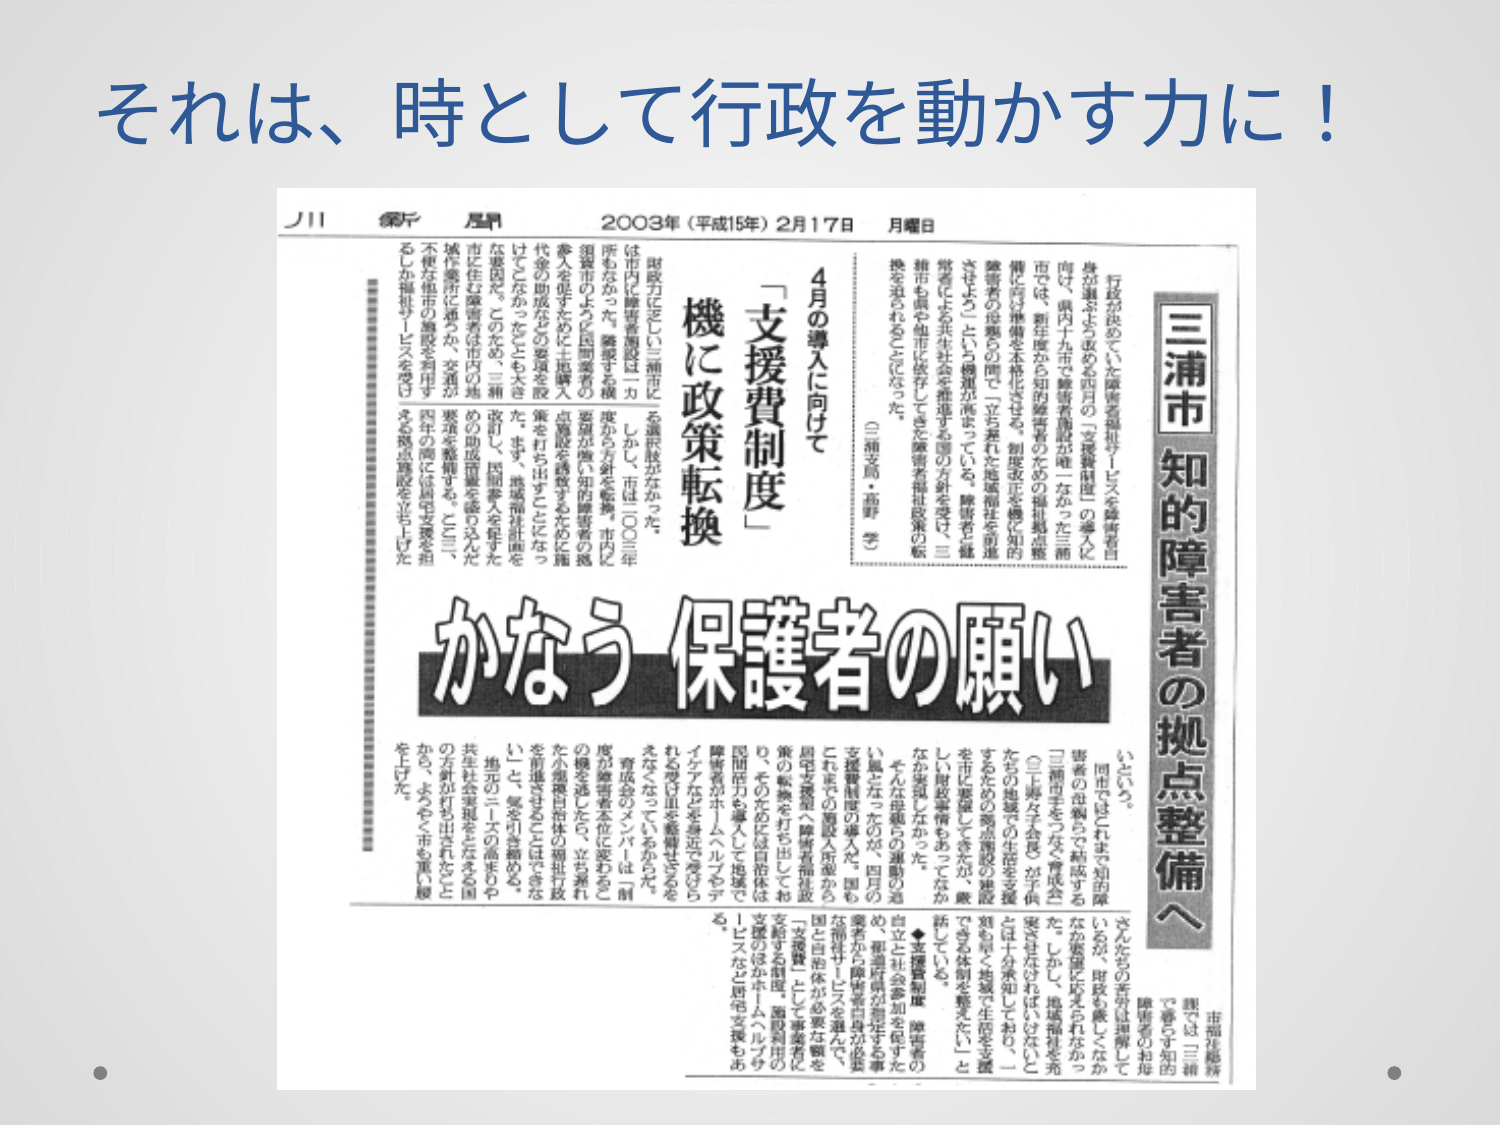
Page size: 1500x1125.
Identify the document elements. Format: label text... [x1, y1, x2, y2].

title それは、時として行政を動かす力に！ [53, 0, 1404, 164]
picture [277, 187, 1256, 1090]
